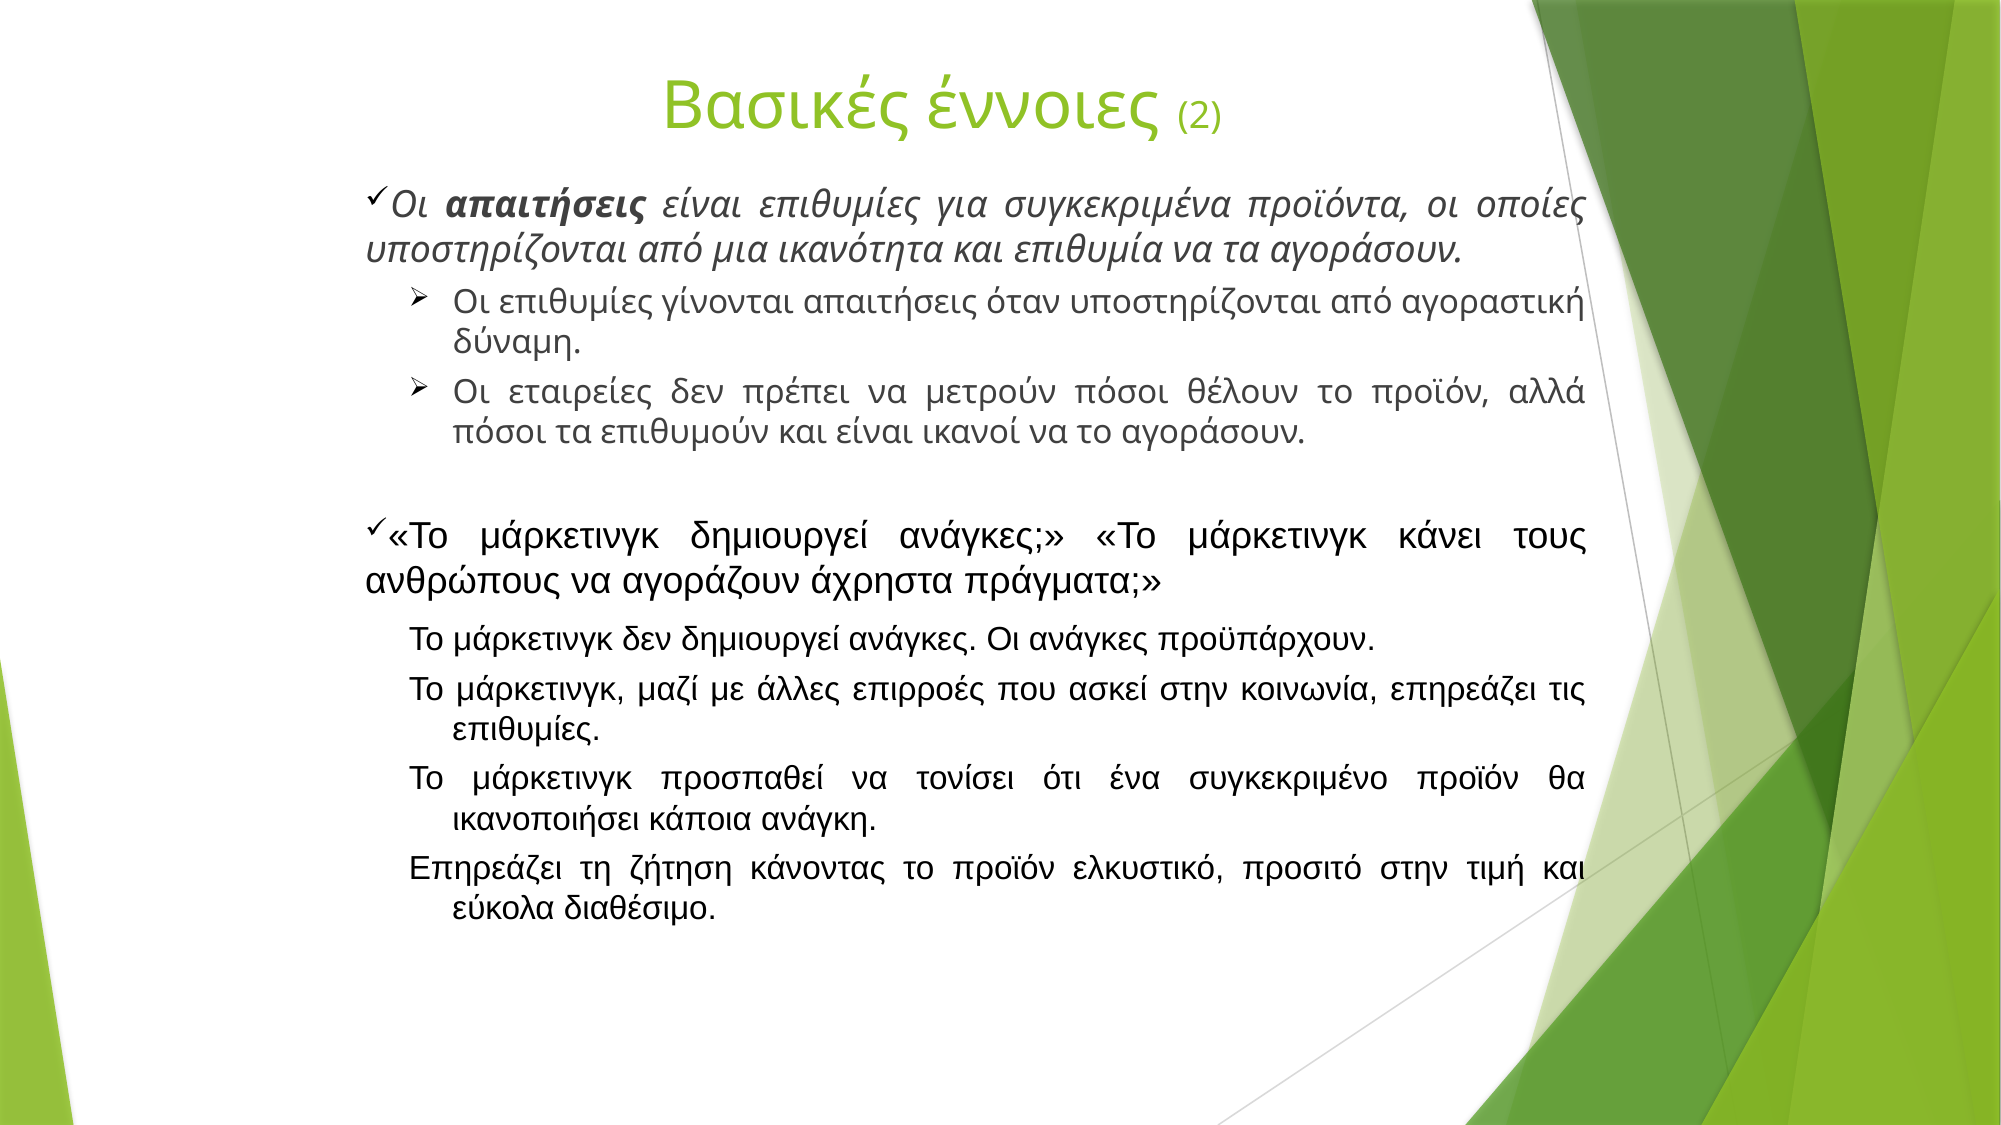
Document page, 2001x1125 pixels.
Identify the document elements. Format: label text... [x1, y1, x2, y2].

title Βασικές έννοιες (2) [338, 54, 1545, 167]
text_box «Το μάρκετινγκ δημιουργεί ανάγκες;» «Το μάρκετινγκ κάνει τους ανθρώπους να αγοράζουν άχρηστα πράγματα;» [350, 503, 1603, 609]
text_box Το μάρκετινγκ δεν δημιουργεί ανάγκες. Οι ανάγκες προϋπάρχουν. Το μάρκετινγκ, μαζί με άλλες επιρροές που ασκεί στην κοινωνία, επηρεάζει τις επιθυμίες. Το μάρκετινγκ προσπαθεί να τονίσει ότι ένα συγκεκριμένο προϊόν θα ικανοποιήσει κάποια ανάγκη. Επηρεάζει τη ζήτηση κάνοντας το προϊόν ελκυστικό, προσιτό στην τιμή και εύκολα διαθέσιμο. [350, 609, 1603, 910]
list Οι απαιτήσεις είναι επιθυμίες για συγκεκριμένα προϊόντα, οι οποίες υποστηρίζονται από μια ικανότητα και επιθυμία να τα αγοράσουν. Οι επιθυμίες γίνονται απαιτήσεις όταν υποστηρίζονται από αγοραστική δύναμη. Οι εταιρείες δεν πρέπει να μετρούν πόσοι θέλουν το προϊόν, αλλά πόσοι τα επιθυμούν και είναι ικανοί να το αγοράσουν. [350, 172, 1603, 503]
list Οι απαιτήσεις είναι επιθυμίες για συγκεκριμένα προϊόντα, οι οποίες υποστηρίζονται από μια ικανότητα και επιθυμία να τα αγοράσουν. Οι επιθυμίες γίνονται απαιτήσεις όταν υποστηρίζονται από αγοραστική δύναμη. Οι εταιρείες δεν πρέπει να μετρούν πόσοι θέλουν το προϊόν, αλλά πόσοι τα επιθυμούν και είναι ικανοί να το αγοράσουν. [350, 910, 1603, 1047]
